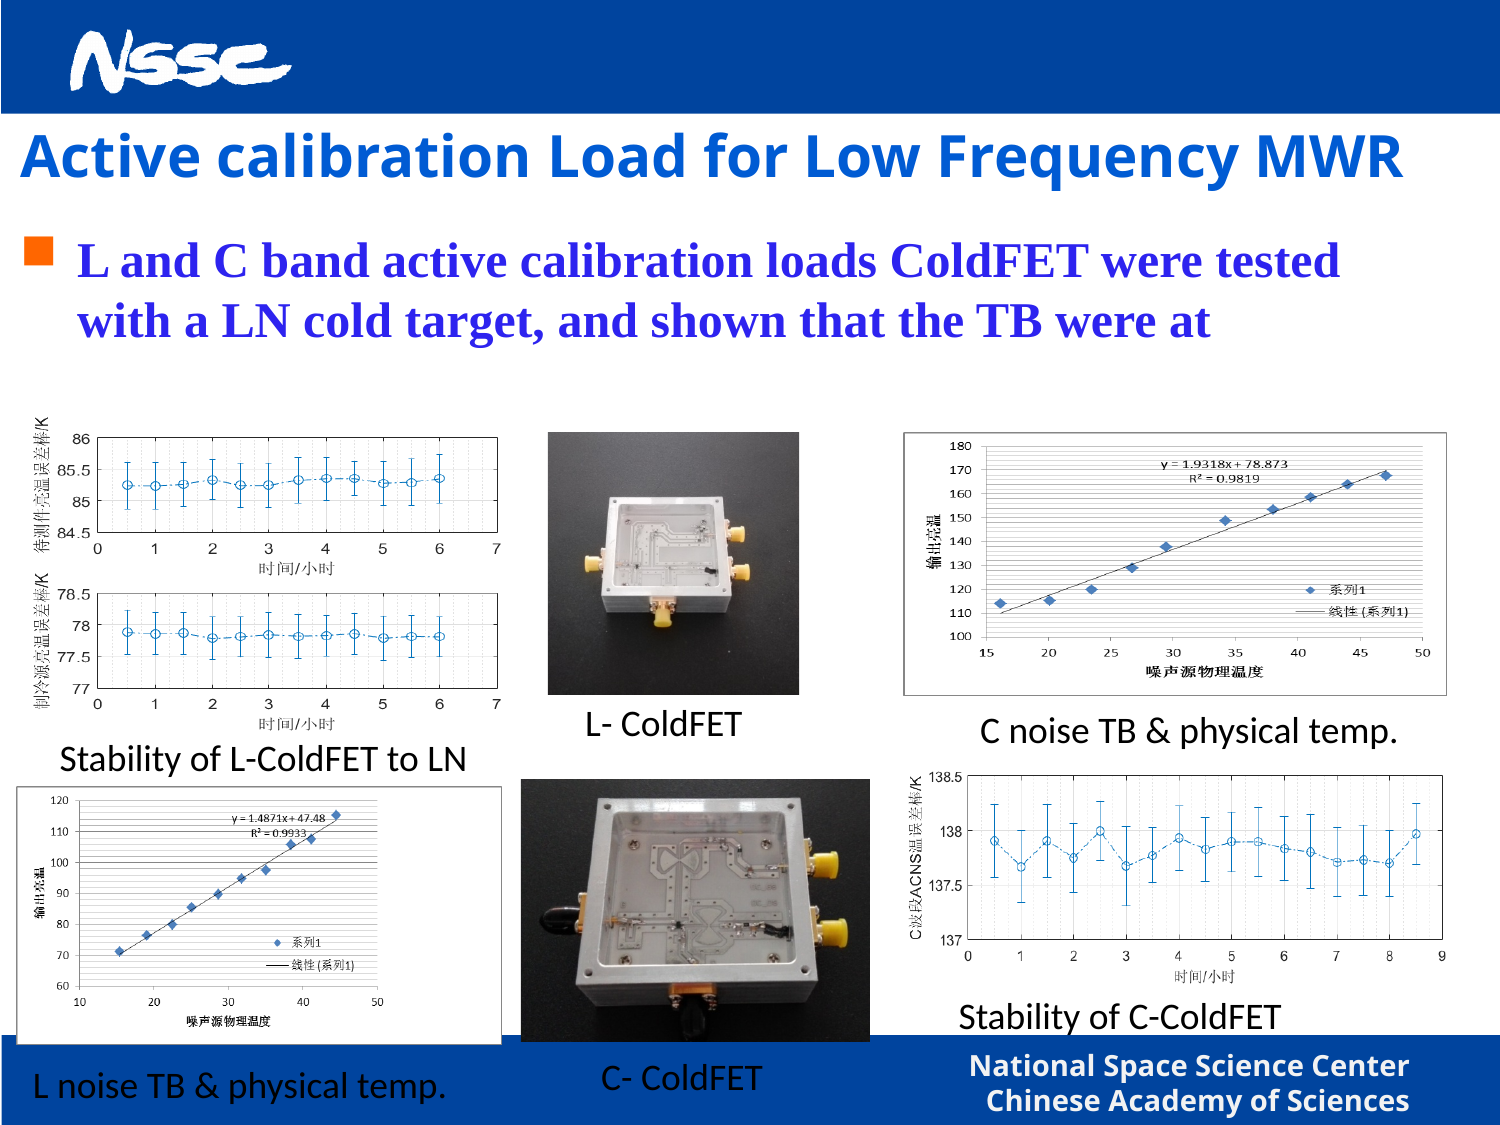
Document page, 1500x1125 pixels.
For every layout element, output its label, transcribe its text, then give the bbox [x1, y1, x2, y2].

picture [64, 16, 296, 102]
text_box C- ColdFET [586, 1050, 800, 1106]
picture [903, 432, 1448, 696]
picture [16, 786, 503, 1045]
picture [888, 759, 1500, 986]
text_box L- ColdFET [570, 704, 783, 752]
text_box C noise TB & physical temp. [965, 698, 1469, 758]
picture [520, 779, 871, 1042]
picture [29, 413, 800, 741]
title Active calibration Load for Low Frequency MWR [5, 111, 1483, 314]
text_box Stability of L-ColdFET to LN [44, 726, 553, 786]
text_box L noise TB & physical temp. [18, 1053, 522, 1114]
text_box Stability of C-ColdFET [943, 994, 1452, 1045]
list L and C band active calibration loads ColdFET were tested with a LN cold target, and shown that the TB were at [5, 219, 1436, 1005]
